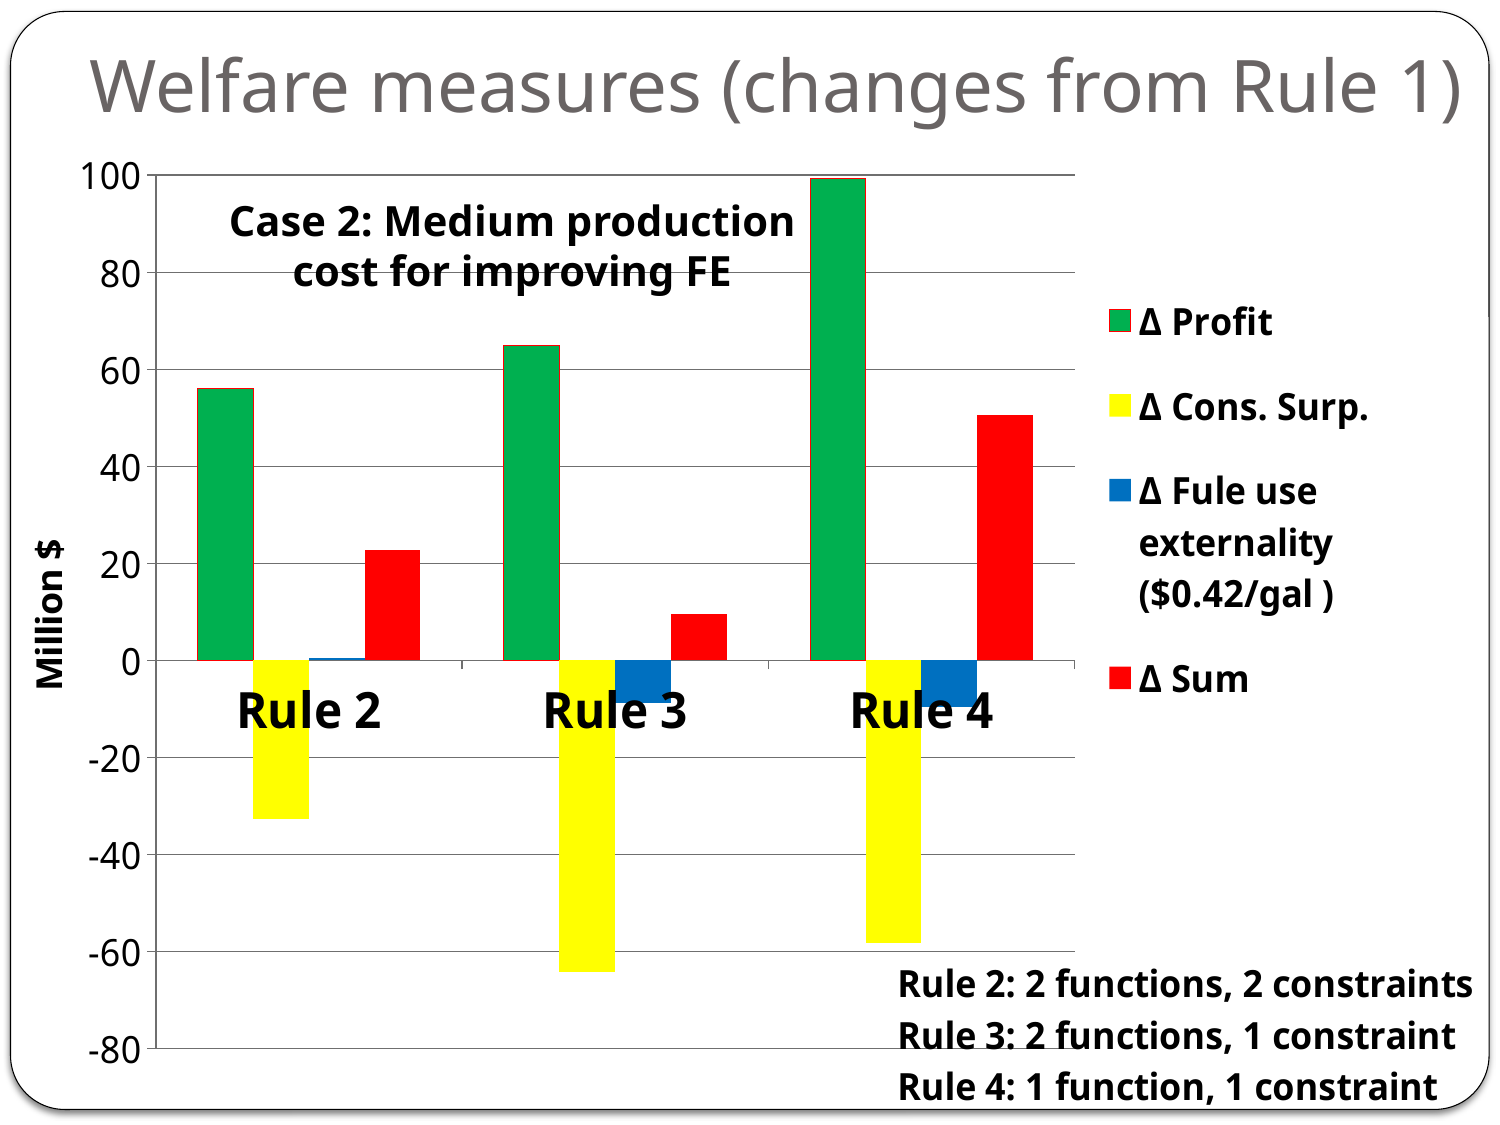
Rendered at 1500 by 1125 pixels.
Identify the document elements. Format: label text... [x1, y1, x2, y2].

chart [12, 137, 1476, 1114]
title Welfare measures (changes from Rule 1) [75, 24, 1488, 143]
